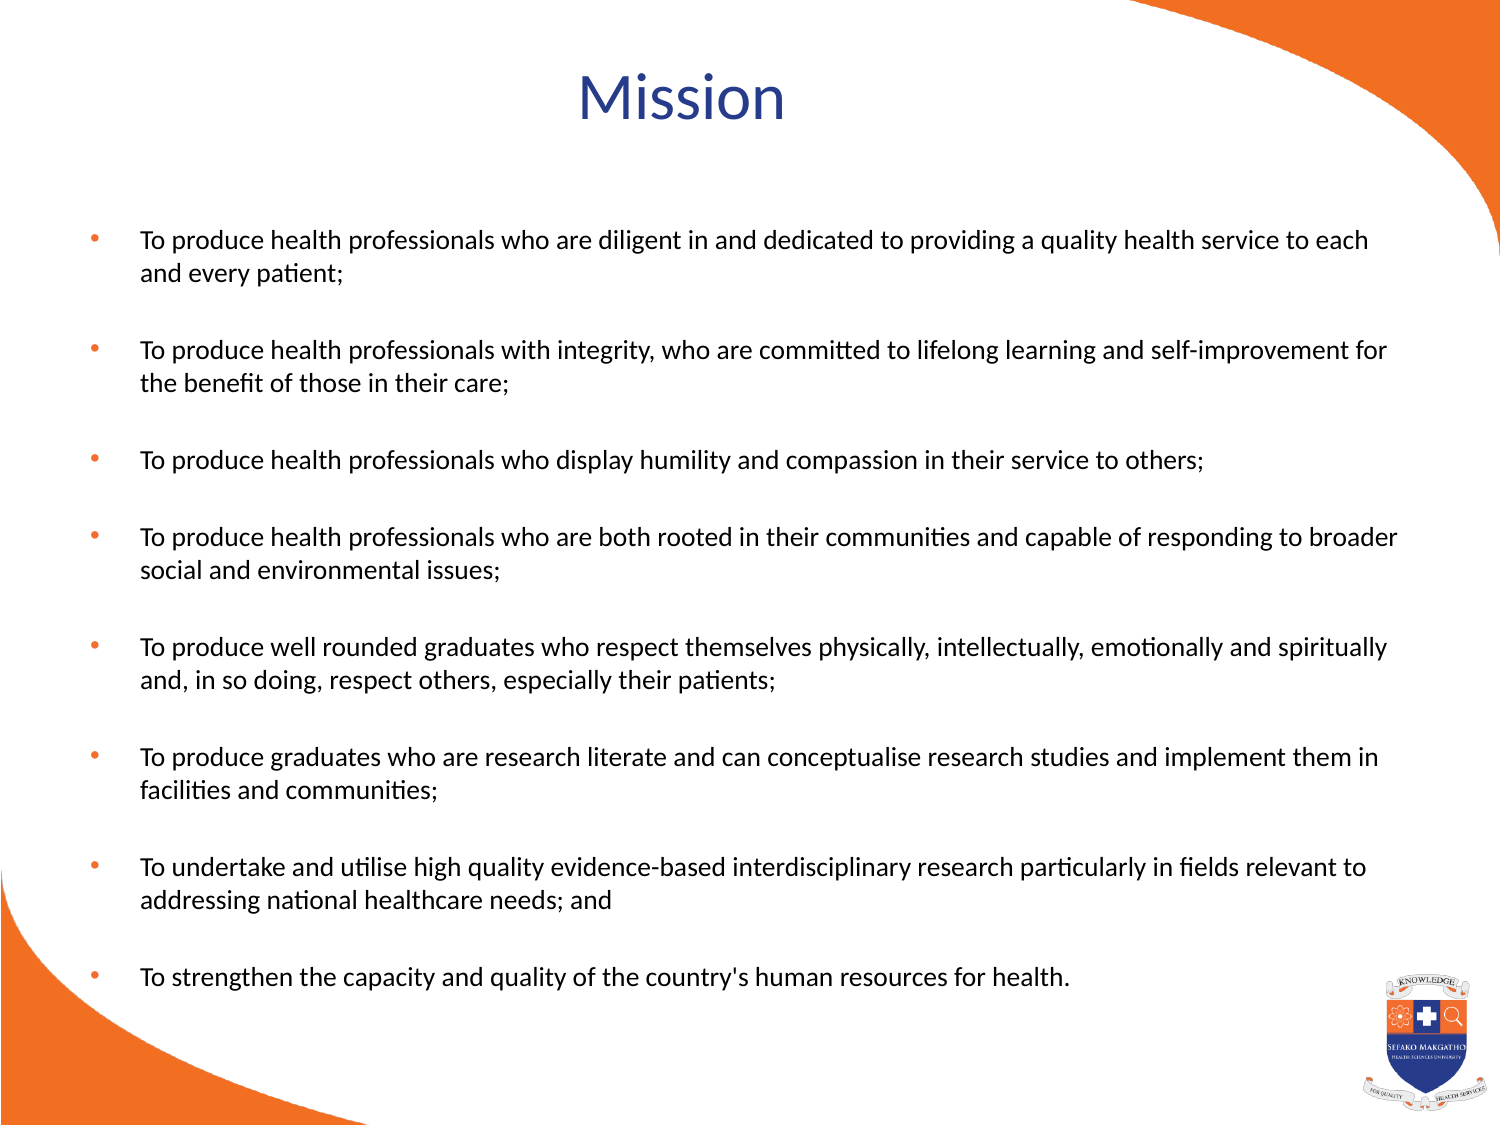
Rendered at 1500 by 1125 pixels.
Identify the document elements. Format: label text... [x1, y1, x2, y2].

title Mission [75, 45, 1289, 141]
list To produce health professionals who are diligent in and dedicated to providing a quality health service to each and every patient; To produce health professionals with integrity, who are committed to lifelong learning and self-improvement for the benefit of those in their care; To produce health professionals who display humility and compassion in their service to others; To produce health professionals who are both rooted in their communities and capable of responding to broader social and environmental issues; To produce well rounded graduates who respect themselves physically, intellectually, emotionally and spiritually and, in so doing, respect others, especially their patients; To produce graduates who are research literate and can conceptualise research studies and implement them in facilities and communities; To undertake and utilise high quality evidence-based interdisciplinary research particularly in fields relevant to addressing national healthcare needs; and To strengthen the capacity and quality of the country's human resources for health. [75, 179, 1425, 1005]
picture [1127, 0, 1500, 270]
picture [2, 856, 373, 1125]
picture [1362, 973, 1487, 1112]
